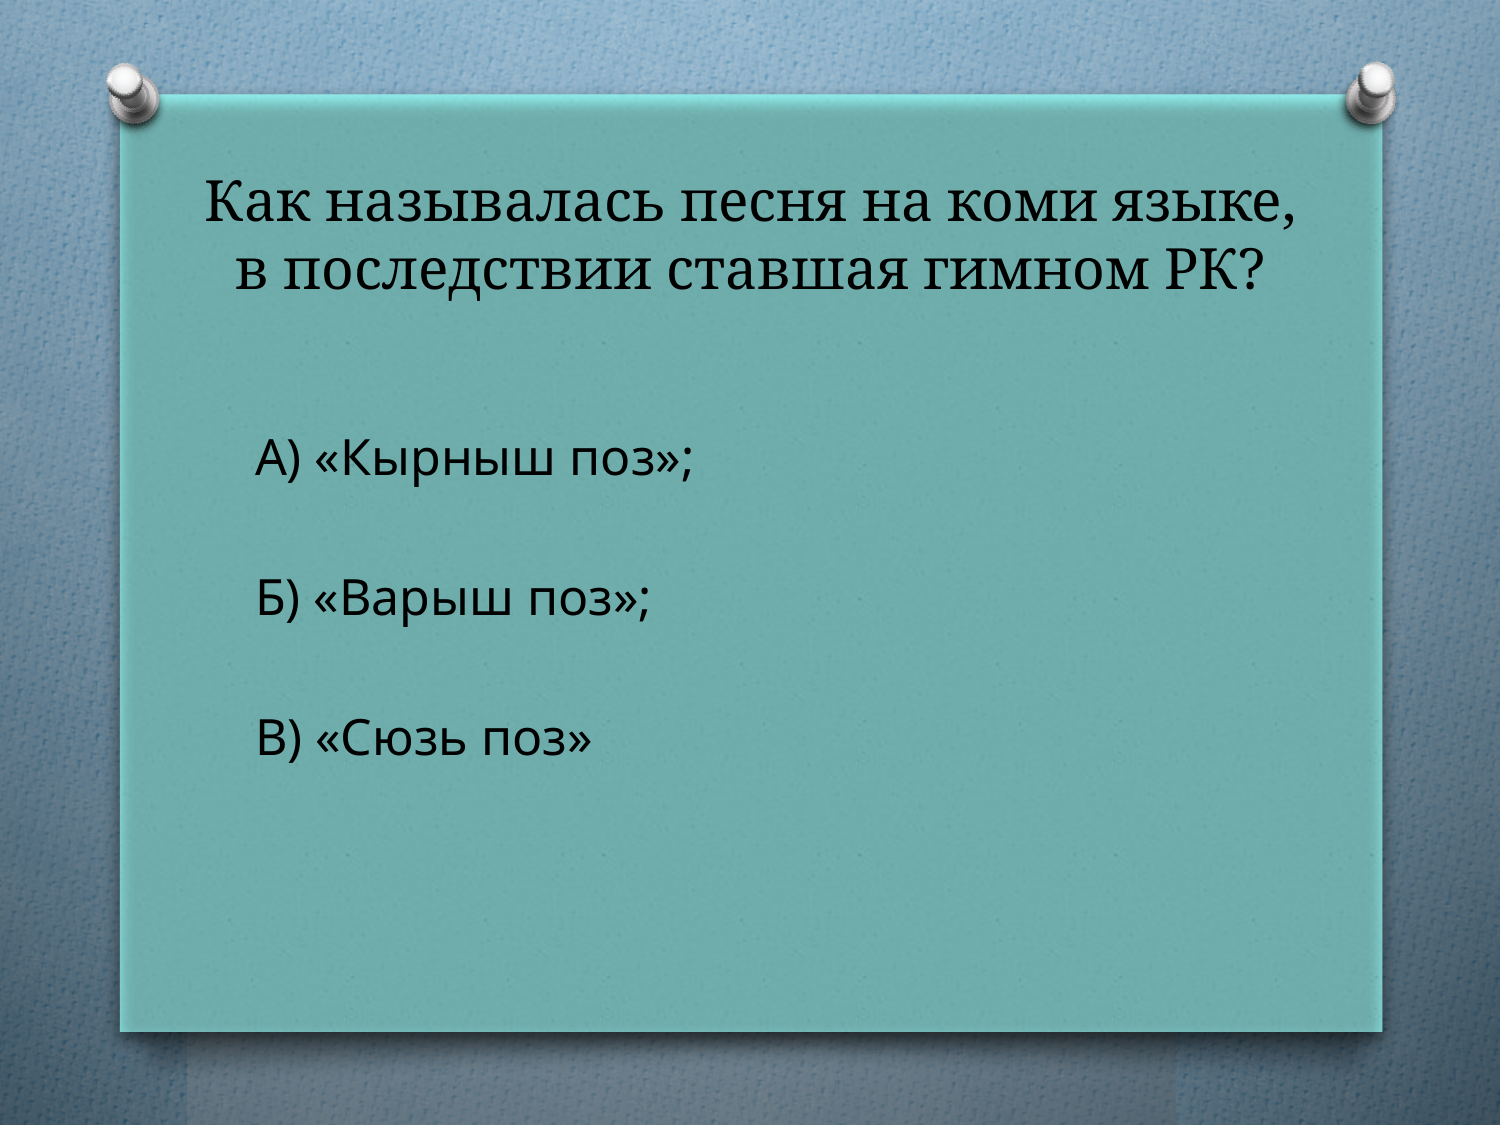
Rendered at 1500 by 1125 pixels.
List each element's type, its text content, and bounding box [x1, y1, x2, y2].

title Как называлась песня на коми языке, в последствии ставшая гимном РК? [179, 134, 1323, 332]
picture [1317, 35, 1439, 156]
picture [75, 29, 198, 153]
list А) «Кырныш поз»; Б) «Варыш поз»; В) «Сюзь поз» [240, 347, 1257, 939]
